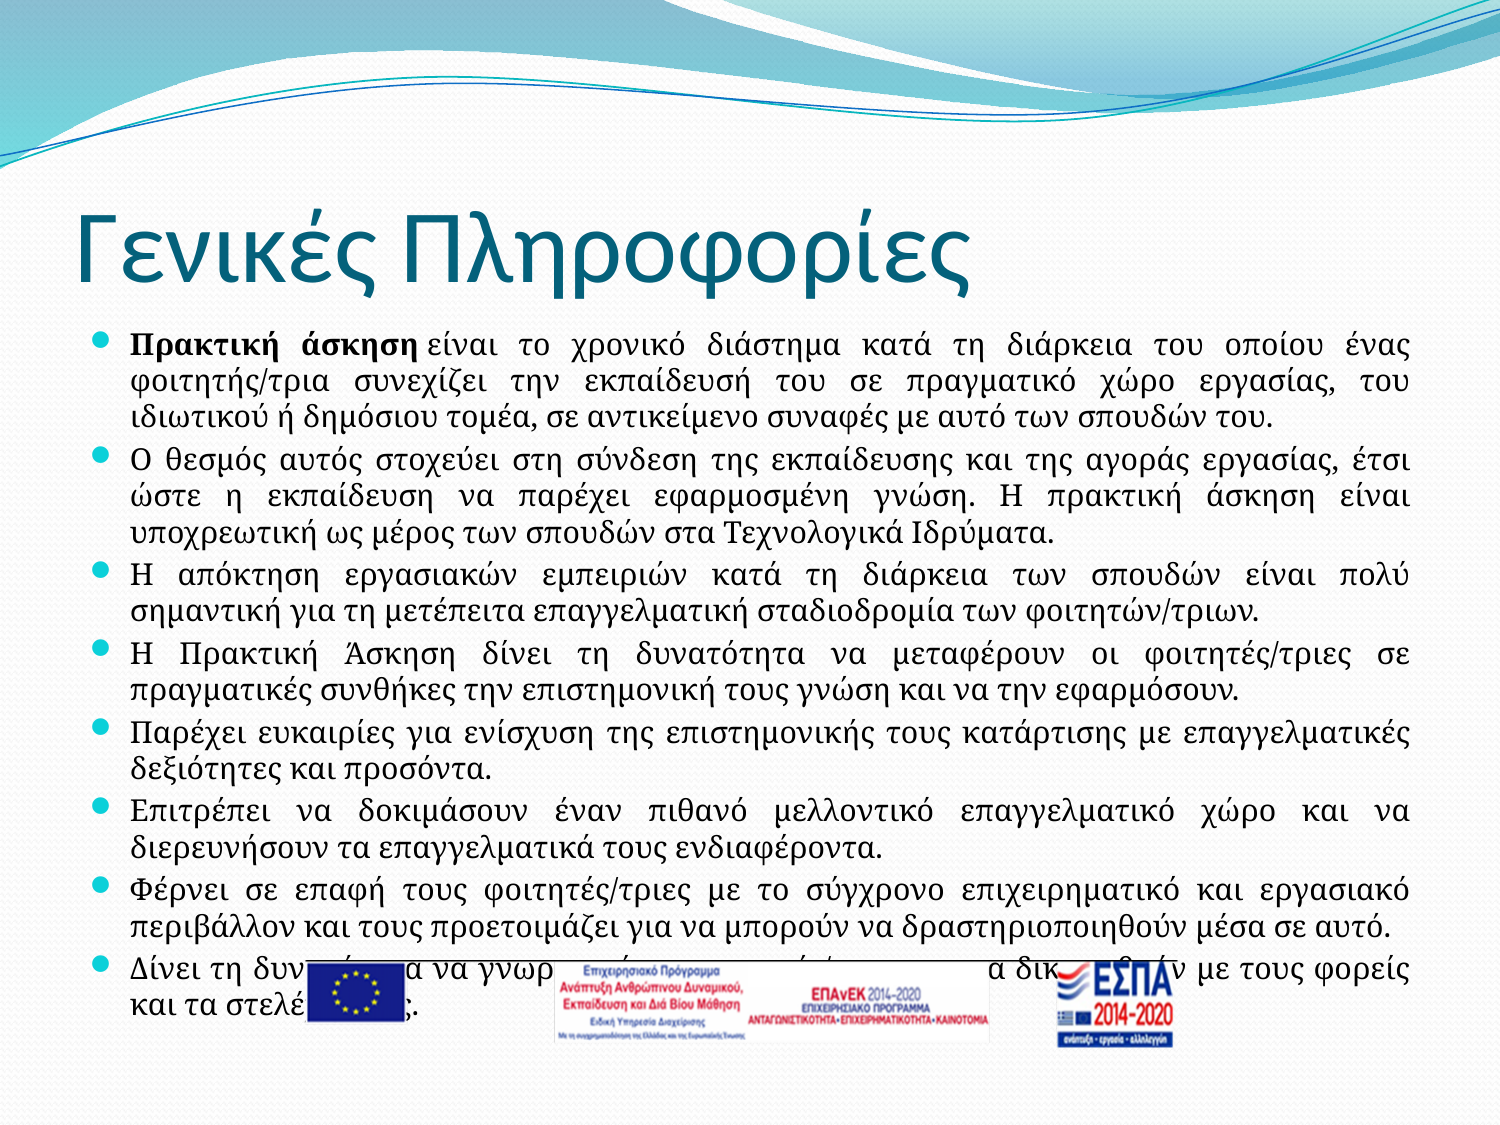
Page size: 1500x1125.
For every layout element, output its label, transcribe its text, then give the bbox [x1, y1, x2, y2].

title Γενικές Πληροφορίες [75, 115, 1425, 303]
list Πρακτική άσκηση είναι το χρονικό διάστημα κατά τη διάρκεια του οποίου ένας φοιτητής/τρια συνεχίζει την εκπαίδευσή του σε πραγματικό χώρο εργασίας, του ιδιωτικού ή δημόσιου τομέα, σε αντικείμενο συναφές με αυτό των σπουδών του. Ο θεσμός αυτός στοχεύει στη σύνδεση της εκπαίδευσης και της αγοράς εργασίας, έτσι ώστε η εκπαίδευση να παρέχει εφαρμοσμένη γνώση. Η πρακτική άσκηση είναι υποχρεωτική ως μέρος των σπουδών στα Τεχνολογικά Ιδρύματα. Η απόκτηση εργασιακών εμπειριών κατά τη διάρκεια των σπουδών είναι πολύ σημαντική για τη μετέπειτα επαγγελματική σταδιοδρομία των φοιτητών/τριων. Η Πρακτική Άσκηση δίνει τη δυνατότητα να μεταφέρουν οι φοιτητές/τριες σε πραγματικές συνθήκες την επιστημονική τους γνώση και να την εφαρμόσουν. Παρέχει ευκαιρίες για ενίσχυση της επιστημονικής τους κατάρτισης με επαγγελματικές δεξιότητες και προσόντα. Επιτρέπει να δοκιμάσουν έναν πιθανό μελλοντικό επαγγελματικό χώρο και να διερευνήσουν τα επαγγελματικά τους ενδιαφέροντα. Φέρνει σε επαφή τους φοιτητές/τριες με το σύγχρονο επιχειρηματικό και εργασιακό περιβάλλον και τους προετοιμάζει για να μπορούν να δραστηριοποιηθούν μέσα σε αυτό. Δίνει τη δυνατότητα να γνωριστούν οι φοιτητές/τριες και να δικτυωθούν με τους φορείς και τα στελέχη τους. [75, 317, 1425, 1038]
picture [304, 960, 1179, 1049]
